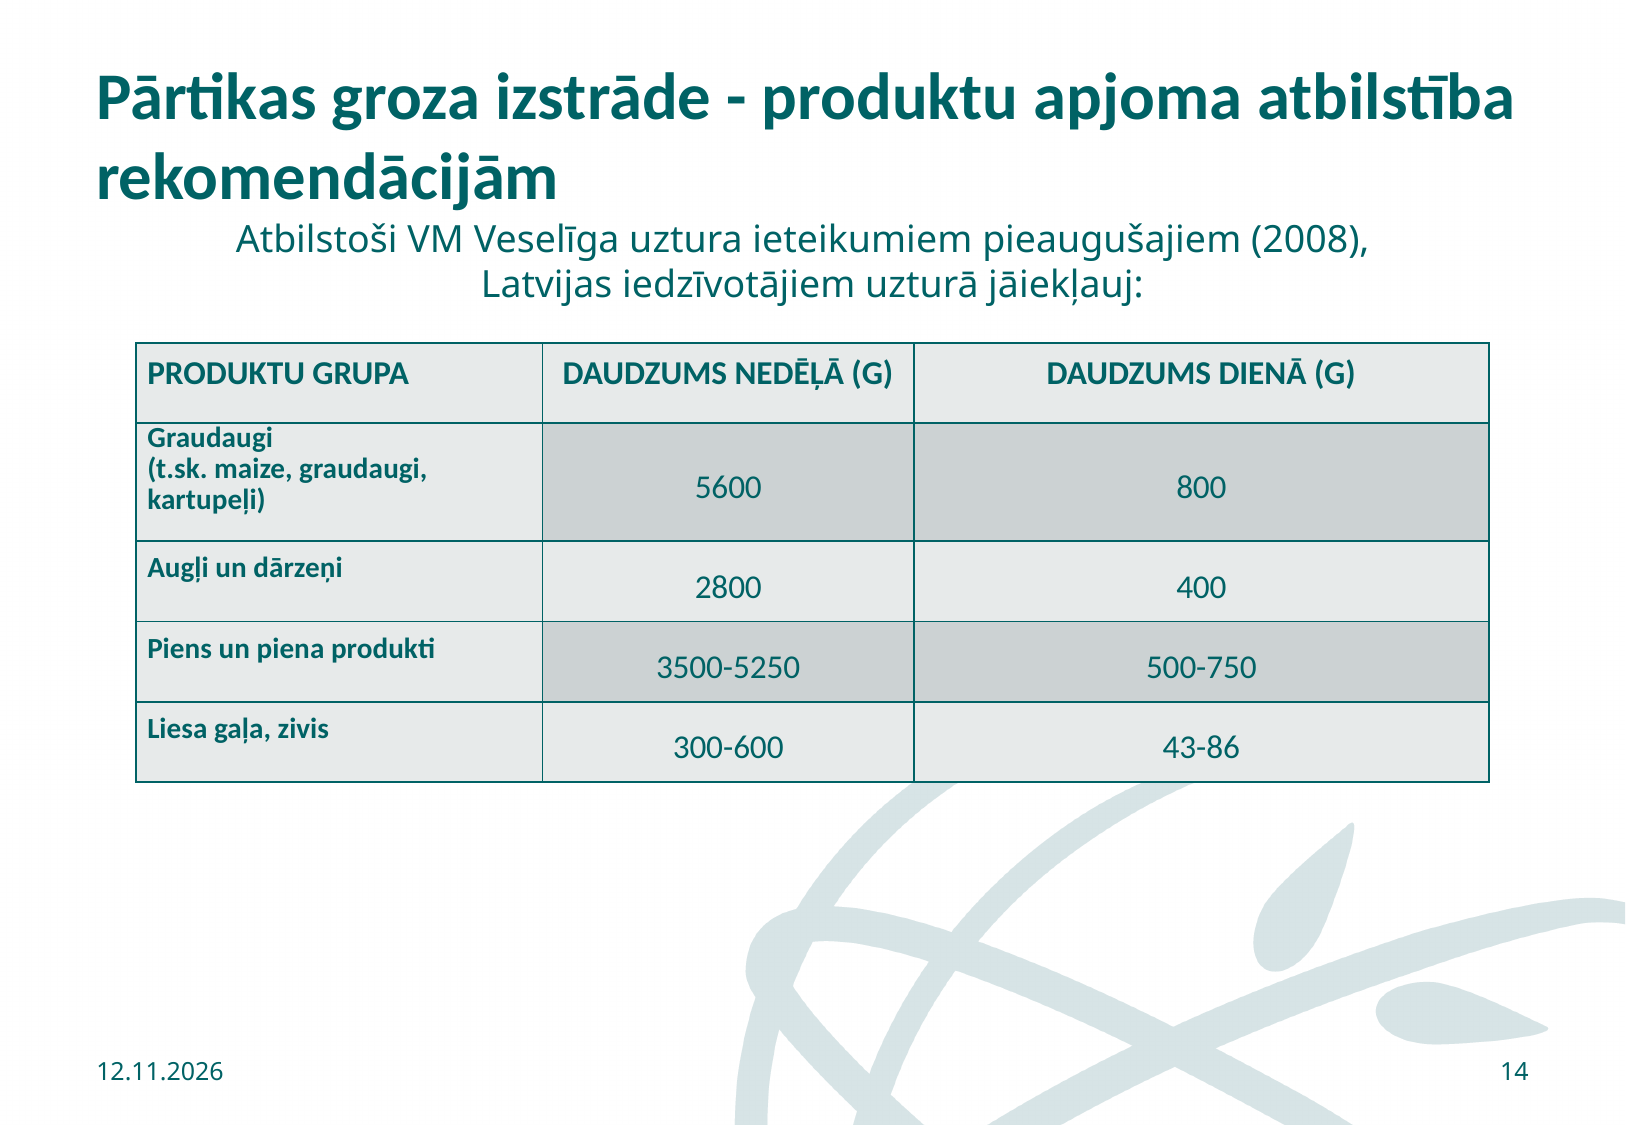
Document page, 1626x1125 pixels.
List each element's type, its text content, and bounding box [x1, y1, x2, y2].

table_cell 5600 [543, 424, 913, 540]
table_cell 2800 [543, 542, 913, 621]
table_cell 800 [915, 424, 1488, 540]
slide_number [81, 1042, 461, 1103]
table_cell Piens un piena produkti [137, 622, 542, 701]
table_cell Liesa gaļa, zivis [137, 703, 542, 781]
table_cell Graudaugi (t.sk. maize, graudaugi, kartupeļi) [137, 424, 542, 540]
table_header Daudzums nedēļā (g) [543, 344, 913, 422]
table_cell 500-750 [915, 622, 1488, 701]
title Pārtikas groza izstrāde - produktu apjoma atbilstība rekomendācijām [81, 45, 1544, 173]
slide_number 14 [1164, 1042, 1544, 1103]
table_header Daudzums Dienā (g) [915, 344, 1488, 422]
subtitle Atbilstoši VM Veselīga uztura ieteikumiem pieaugušajiem (2008), Latvijas iedzīvotājiem uzturā jāiekļauj: [80, 208, 1545, 1035]
table_cell 400 [915, 542, 1488, 621]
table_cell Augļi un dārzeņi [137, 542, 542, 621]
table_cell 3500-5250 [543, 622, 913, 701]
table_header Produktu grupa [137, 344, 542, 422]
picture [0, 0, 1626, 1125]
table_cell 43-86 [915, 703, 1488, 781]
table_cell 300-600 [543, 703, 913, 781]
